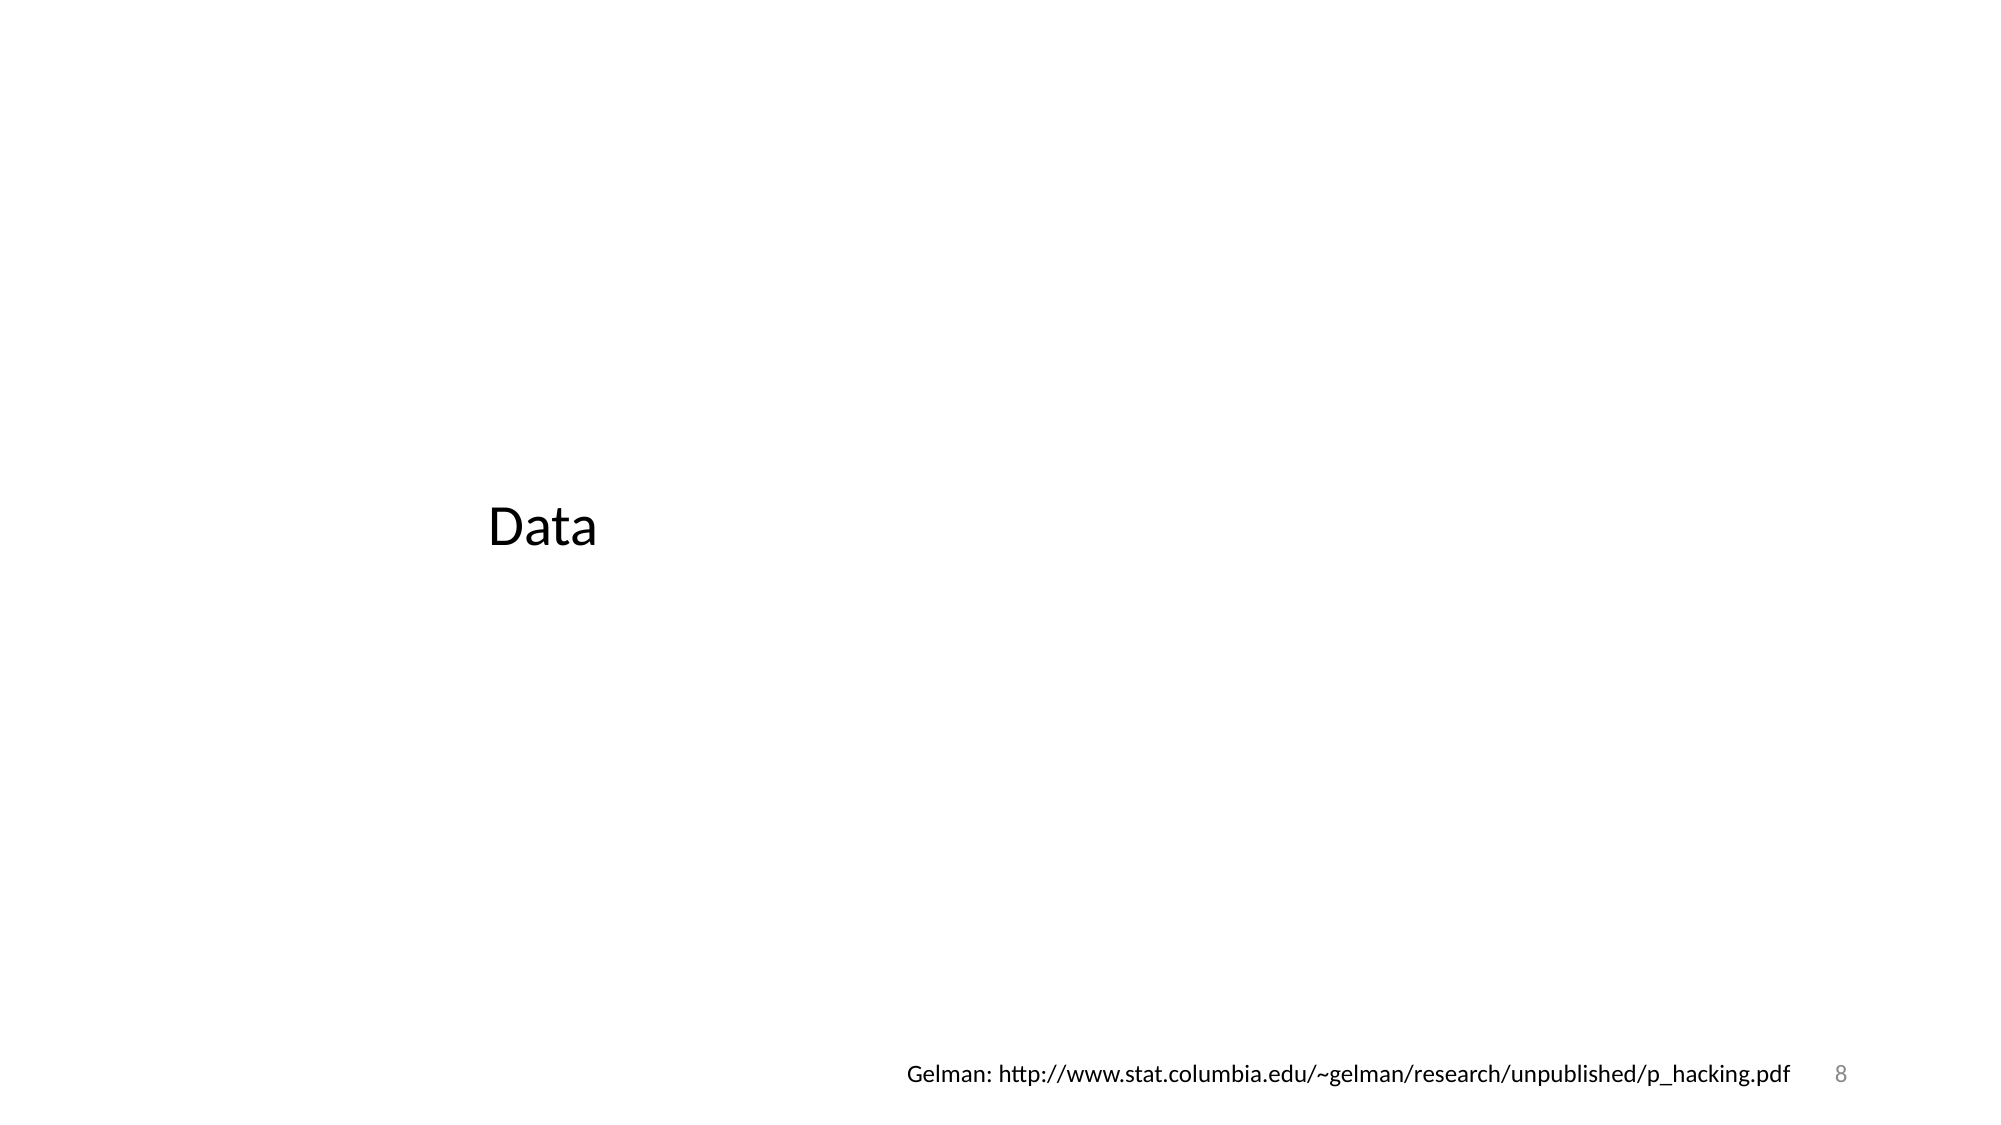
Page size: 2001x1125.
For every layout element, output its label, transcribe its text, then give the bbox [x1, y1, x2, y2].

slide_number 8 [1412, 1042, 1863, 1103]
text_box Gelman: http://www.stat.columbia.edu/~gelman/research/unpublished/p_hacking.pdf [892, 1049, 1808, 1095]
text_box Data [473, 479, 614, 565]
